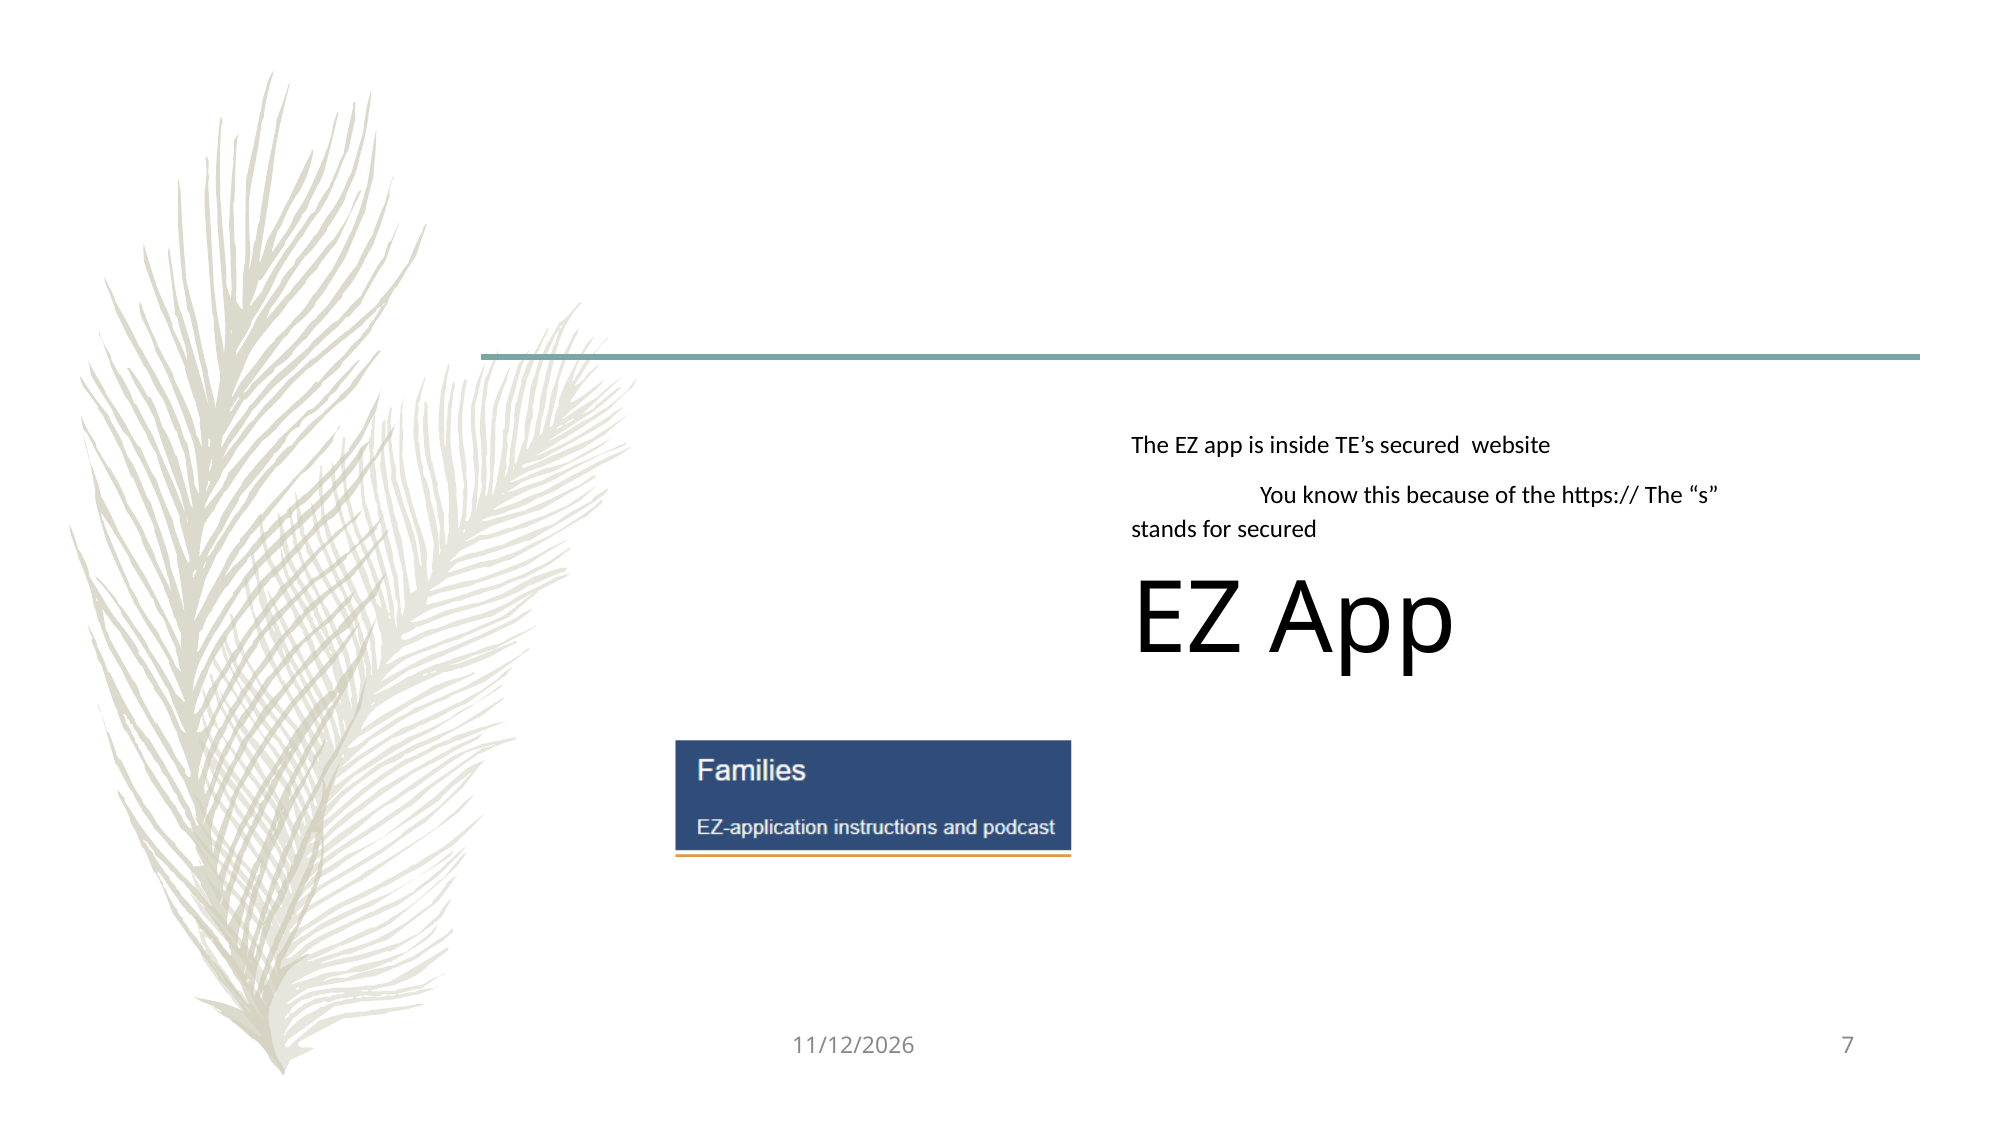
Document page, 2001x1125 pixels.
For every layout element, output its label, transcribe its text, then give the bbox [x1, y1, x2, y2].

picture [669, 731, 1075, 858]
title EZ App [1116, 550, 1852, 842]
slide_number 7 [1775, 1020, 1870, 1073]
list The EZ app is inside TE’s secured website You know this because of the https:// The “s” stands for secured [1116, 417, 1823, 550]
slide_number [564, 1020, 931, 1073]
